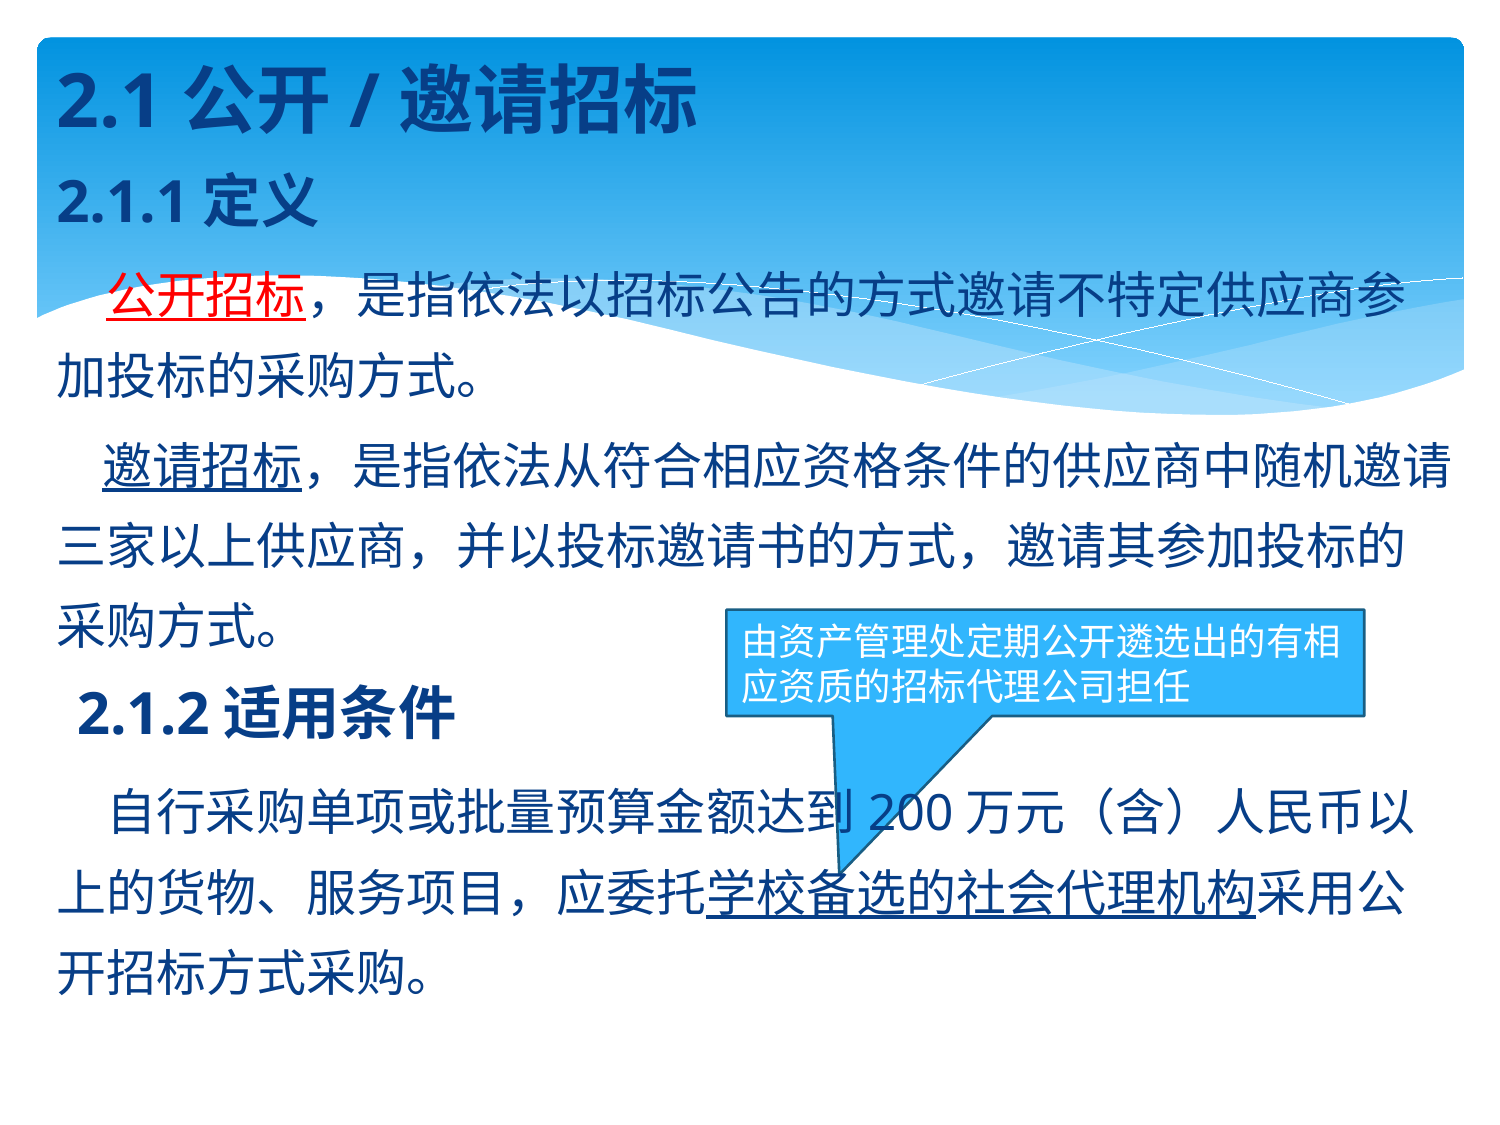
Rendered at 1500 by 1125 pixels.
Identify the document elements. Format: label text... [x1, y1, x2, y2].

list 2.1公开/邀请招标 2.1.1定义 公开招标，是指依法以招标公告的方式邀请不特定供应商参加投标的采购方式。 邀请招标，是指依法从符合相应资格条件的供应商中随机邀请三家以上供应商，并以投标邀请书的方式，邀请其参加投标的采购方式。 2.1.2适用条件 自行采购单项或批量预算金额达到200万元（含）人民币以上的货物、服务项目，应委托学校备选的社会代理机构采用公开招标方式采购。 [41, 54, 1471, 1035]
